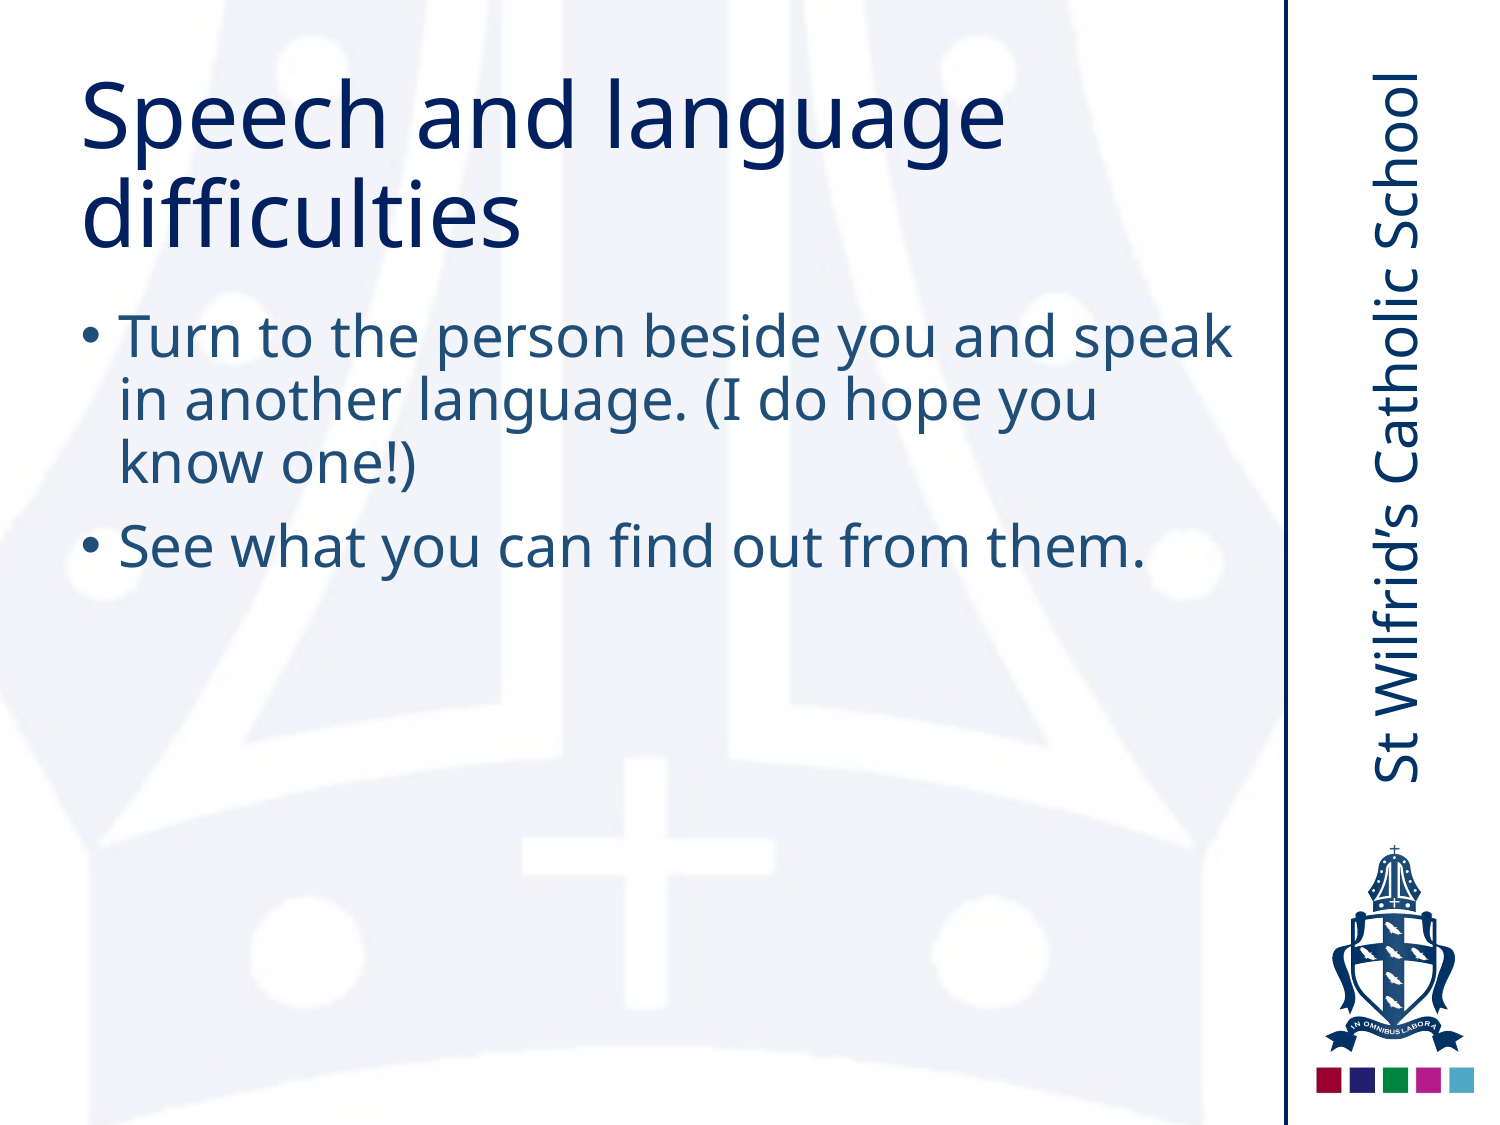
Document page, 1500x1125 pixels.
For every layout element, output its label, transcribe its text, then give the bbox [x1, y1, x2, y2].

picture [1308, 1059, 1482, 1101]
picture [1325, 845, 1464, 1052]
title Speech and language difficulties [65, 59, 1252, 278]
list Turn to the person beside you and speak in another language. (I do hope you know one!) See what you can find out from them. [65, 299, 1252, 1014]
picture [0, 0, 1284, 1125]
